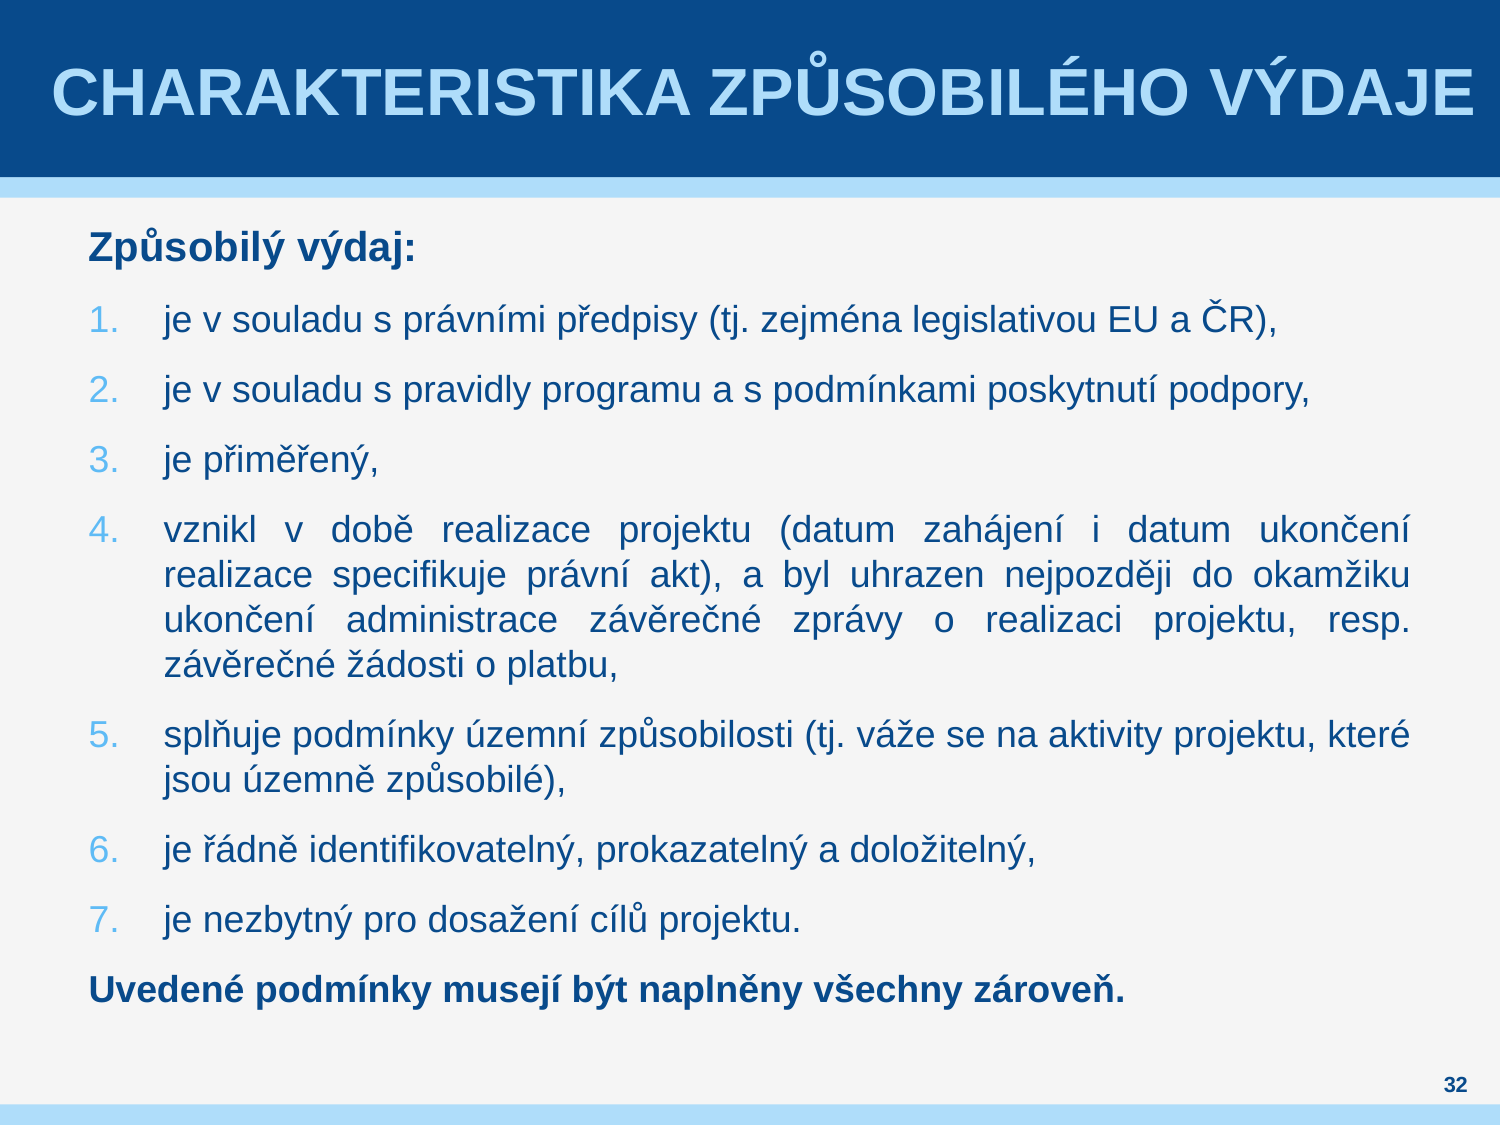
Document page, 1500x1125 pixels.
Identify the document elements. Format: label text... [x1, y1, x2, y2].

title Charakteristika způsobilého výdaje [29, 0, 1500, 178]
slide_number 32 [1417, 1068, 1495, 1099]
list Způsobilý výdaj: je v souladu s právními předpisy (tj. zejména legislativou EU a ČR), je v souladu s pravidly programu a s podmínkami poskytnutí podpory, je přiměřený, vznikl v době realizace projektu (datum zahájení i datum ukončení realizace specifikuje právní akt), a byl uhrazen nejpozději do okamžiku ukončení administrace závěrečné zprávy o realizaci projektu, resp. závěrečné žádosti o platbu, splňuje podmínky územní způsobilosti (tj. váže se na aktivity projektu, které jsou územně způsobilé), je řádně identifikovatelný, prokazatelný a doložitelný, je nezbytný pro dosažení cílů projektu. Uvedené podmínky musejí být naplněny všechny zároveň. [88, 219, 1412, 1063]
